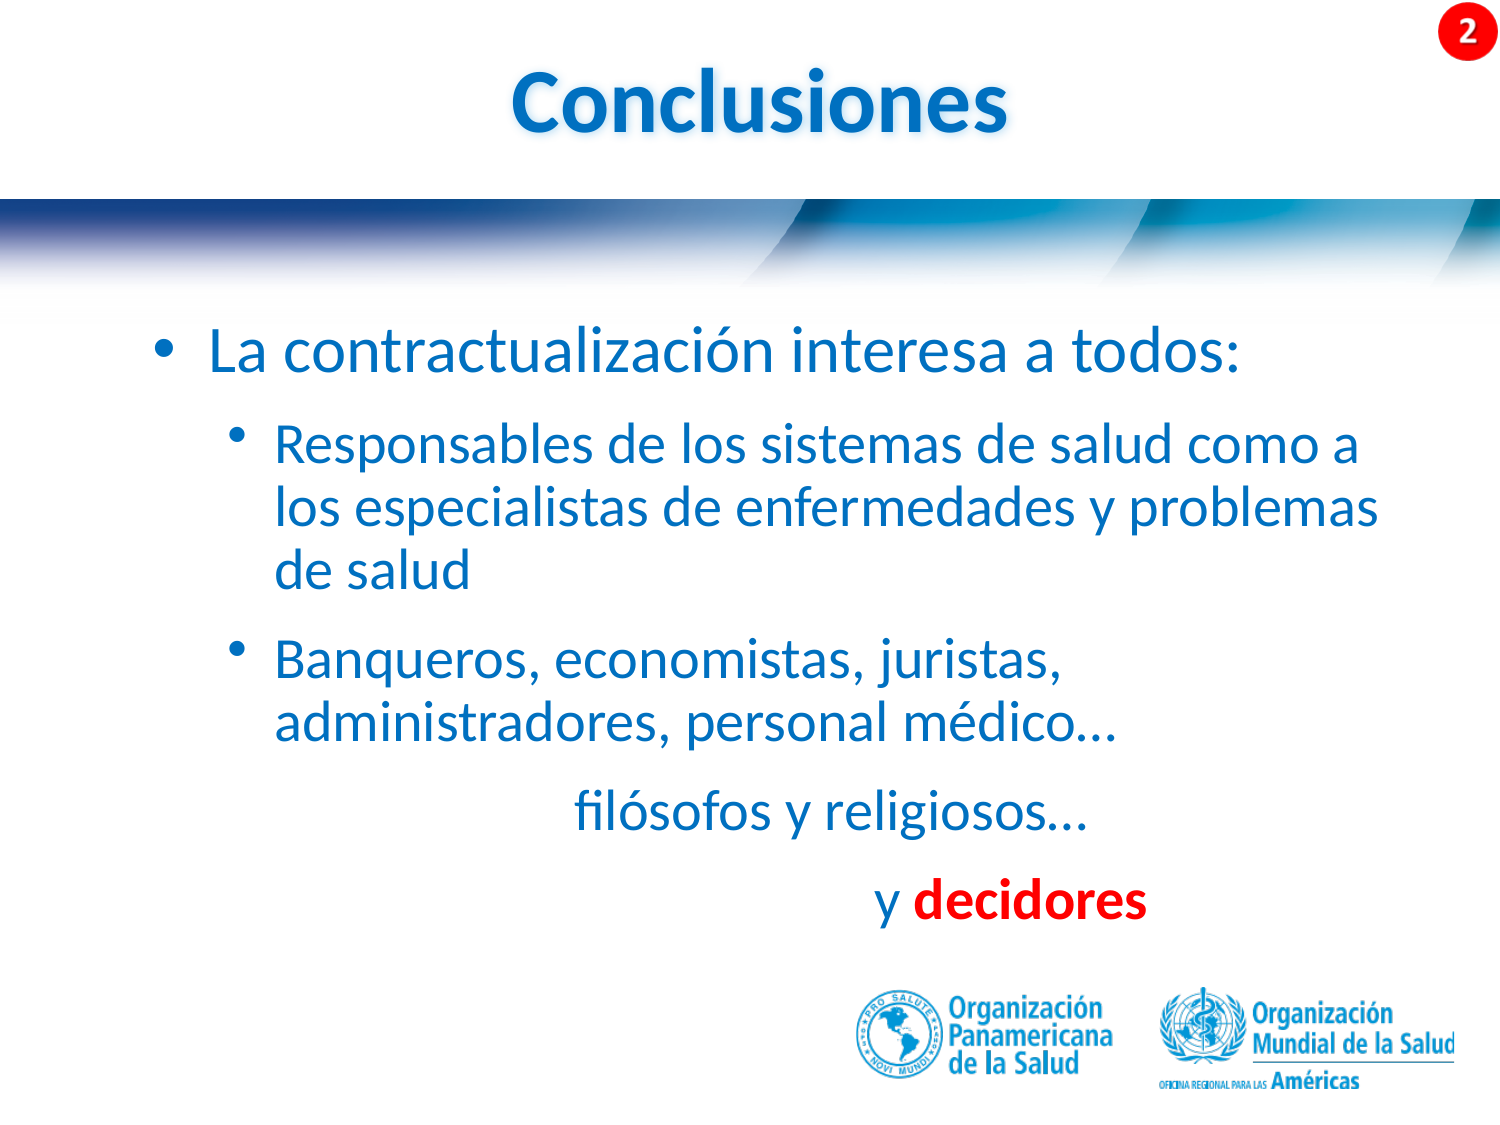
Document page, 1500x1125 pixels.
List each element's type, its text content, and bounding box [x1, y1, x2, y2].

picture [0, 199, 1500, 325]
list La contractualización interesa a todos: Responsables de los sistemas de salud como a los especialistas de enfermedades y problemas de salud Banqueros, economistas, juristas, administradores, personal médico… filósofos y religiosos… y decidores [152, 314, 1411, 1084]
title Conclusiones [74, 1, 1426, 190]
picture [1433, 0, 1500, 81]
